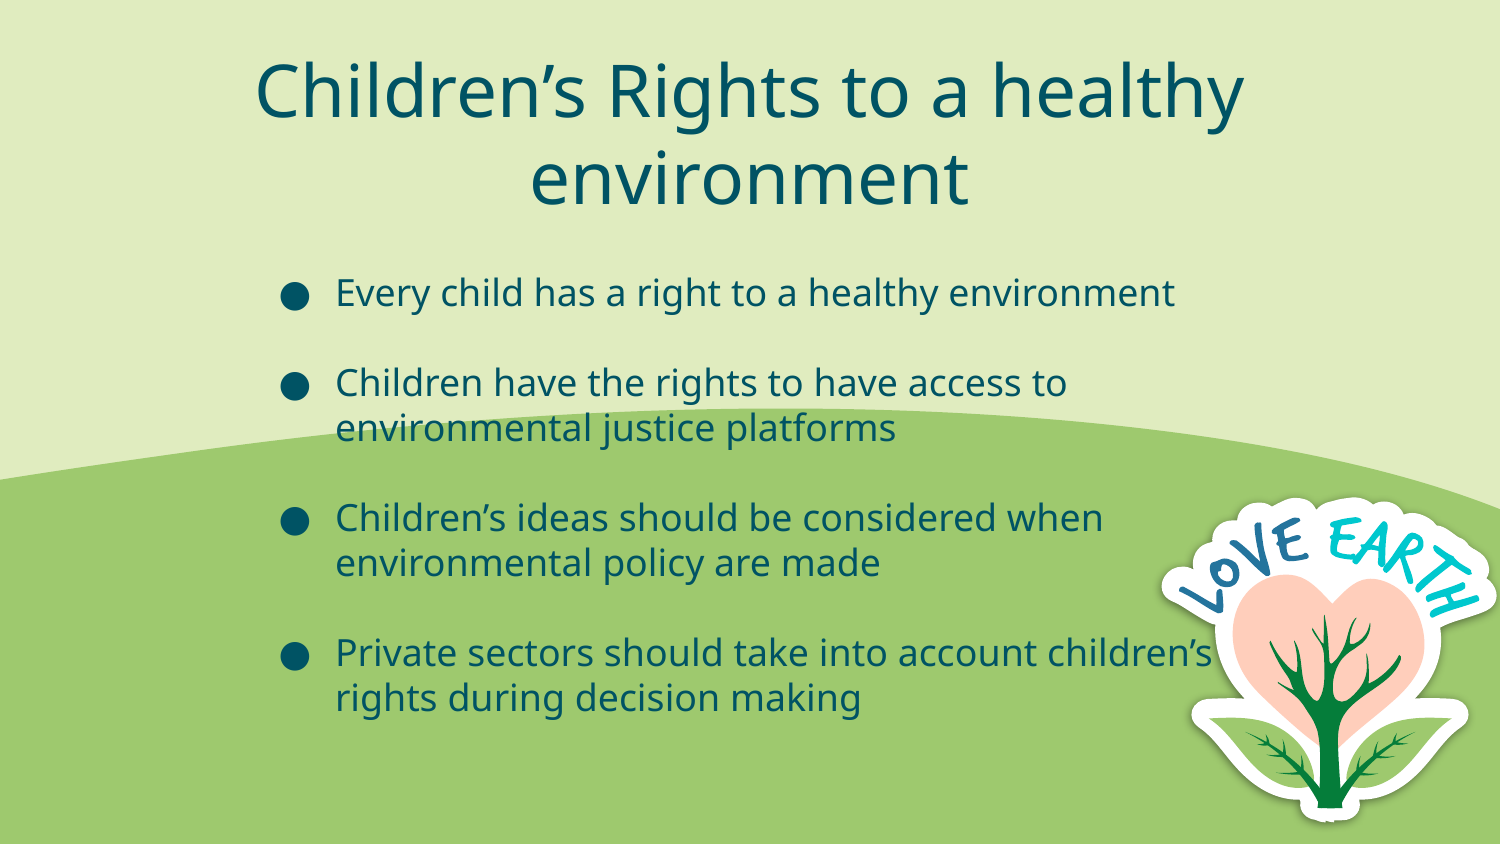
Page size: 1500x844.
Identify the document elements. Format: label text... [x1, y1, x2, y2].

title Children’s Rights to a healthy environment [134, 55, 1366, 208]
title Every child has a right to a healthy environment Children have the rights to have access to environmental justice platforms Children’s ideas should be considered when environmental policy are made Private sectors should take into account children’s rights during decision making [244, 210, 1286, 779]
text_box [1160, 497, 1500, 823]
